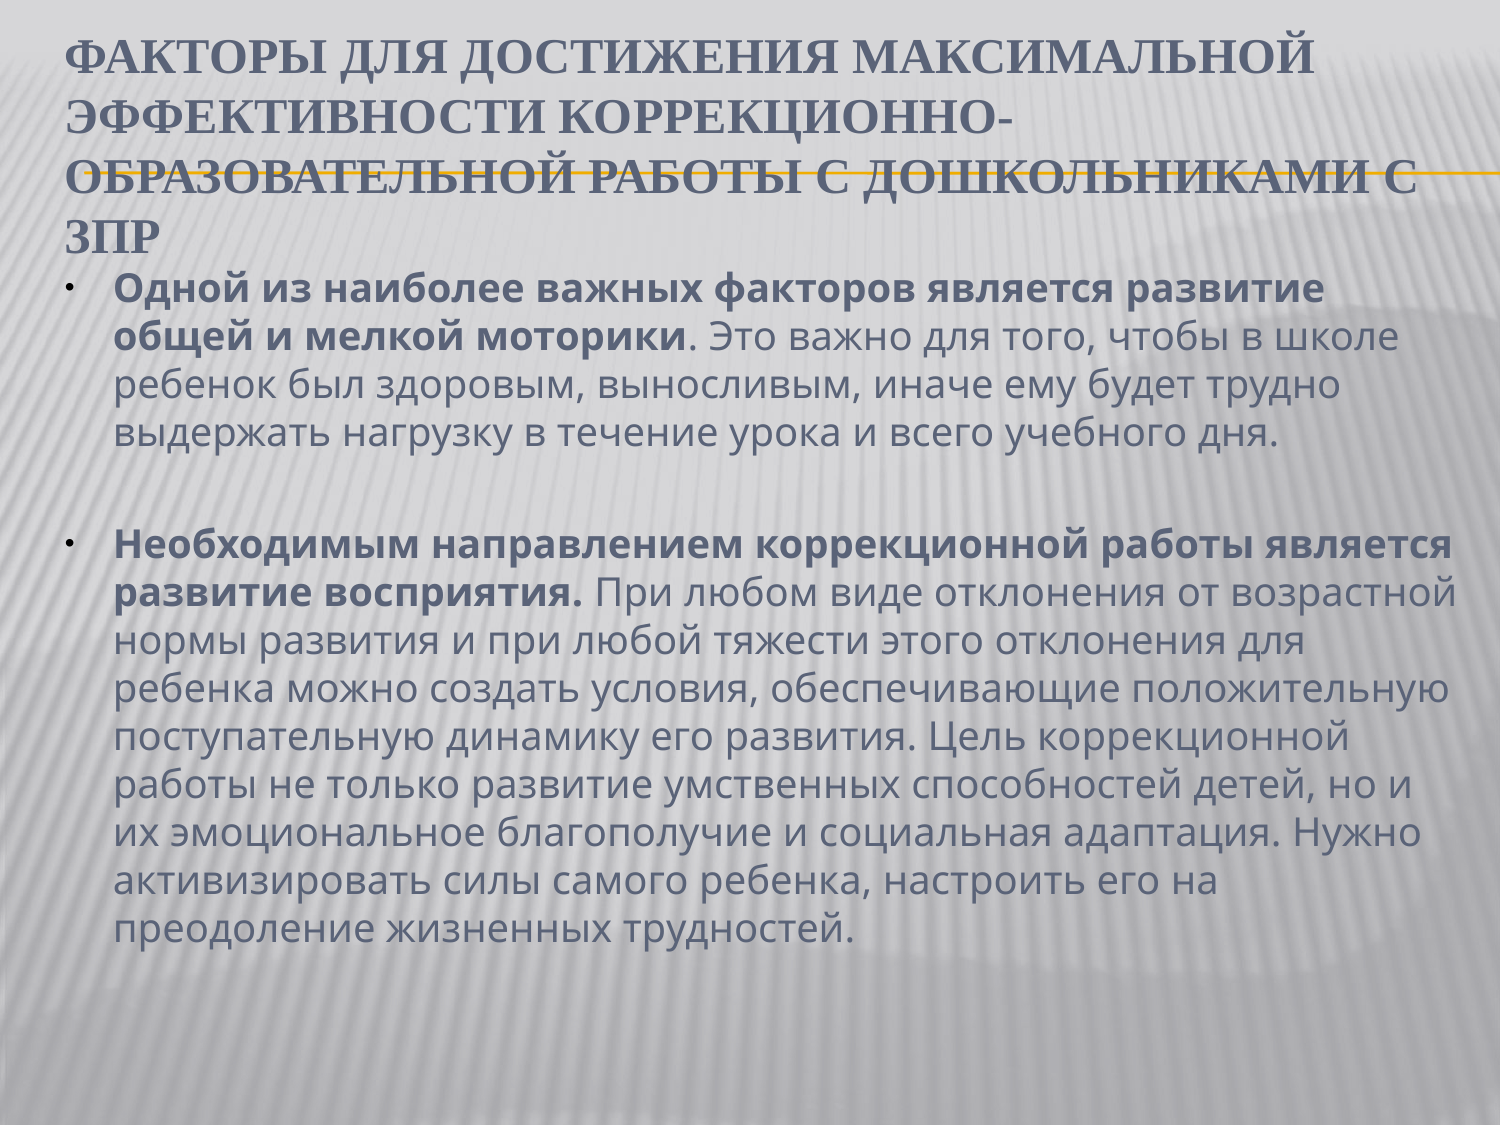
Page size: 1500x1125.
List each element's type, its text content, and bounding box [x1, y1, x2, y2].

list Одной из наиболее важных факторов является развитие общей и мелкой моторики. Это важно для того, чтобы в школе ребенок был здоровым, выносливым, иначе ему будет трудно выдержать нагрузку в течение урока и всего учебного дня. Необходимым направлением коррекционной работы является развитие восприятия. При любом виде отклонения от возрастной нормы развития и при любой тяжести этого отклонения для ребенка можно создать условия, обеспечивающие положительную поступательную динамику его развития. Цель коррекционной работы не только развитие умственных способностей детей, но и их эмоциональное благополучие и социальная адаптация. Нужно активизировать силы самого ребенка, настроить его на преодоление жизненных трудностей. [50, 254, 1475, 998]
title Факторы для достижения максимальной эффективности коррекционно-образовательной работы с дошкольниками с ЗПР [50, 75, 1475, 213]
